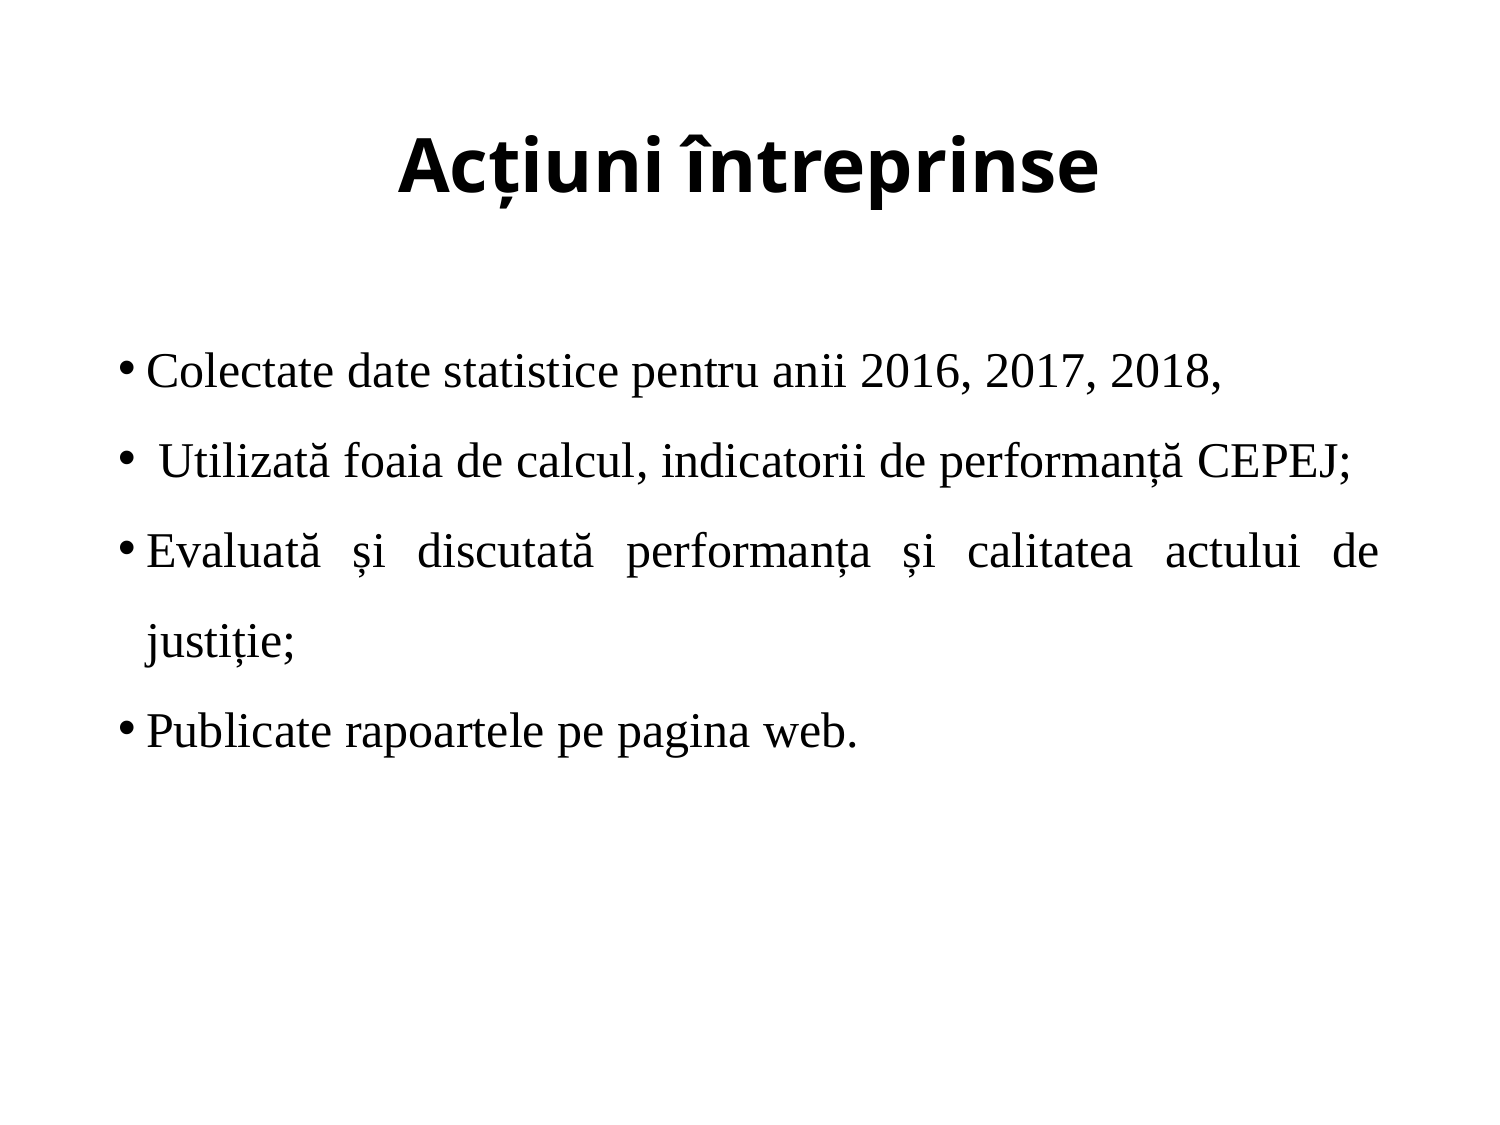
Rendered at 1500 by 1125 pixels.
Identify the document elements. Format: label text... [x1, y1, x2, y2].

title Acțiuni întreprinse [103, 59, 1397, 278]
list Colectate date statistice pentru anii 2016, 2017, 2018, Utilizată foaia de calcul, indicatorii de performanță CEPEJ; Evaluată și discutată performanța și calitatea actului de justiție; Publicate rapoartele pe pagina web. [103, 299, 1397, 1014]
